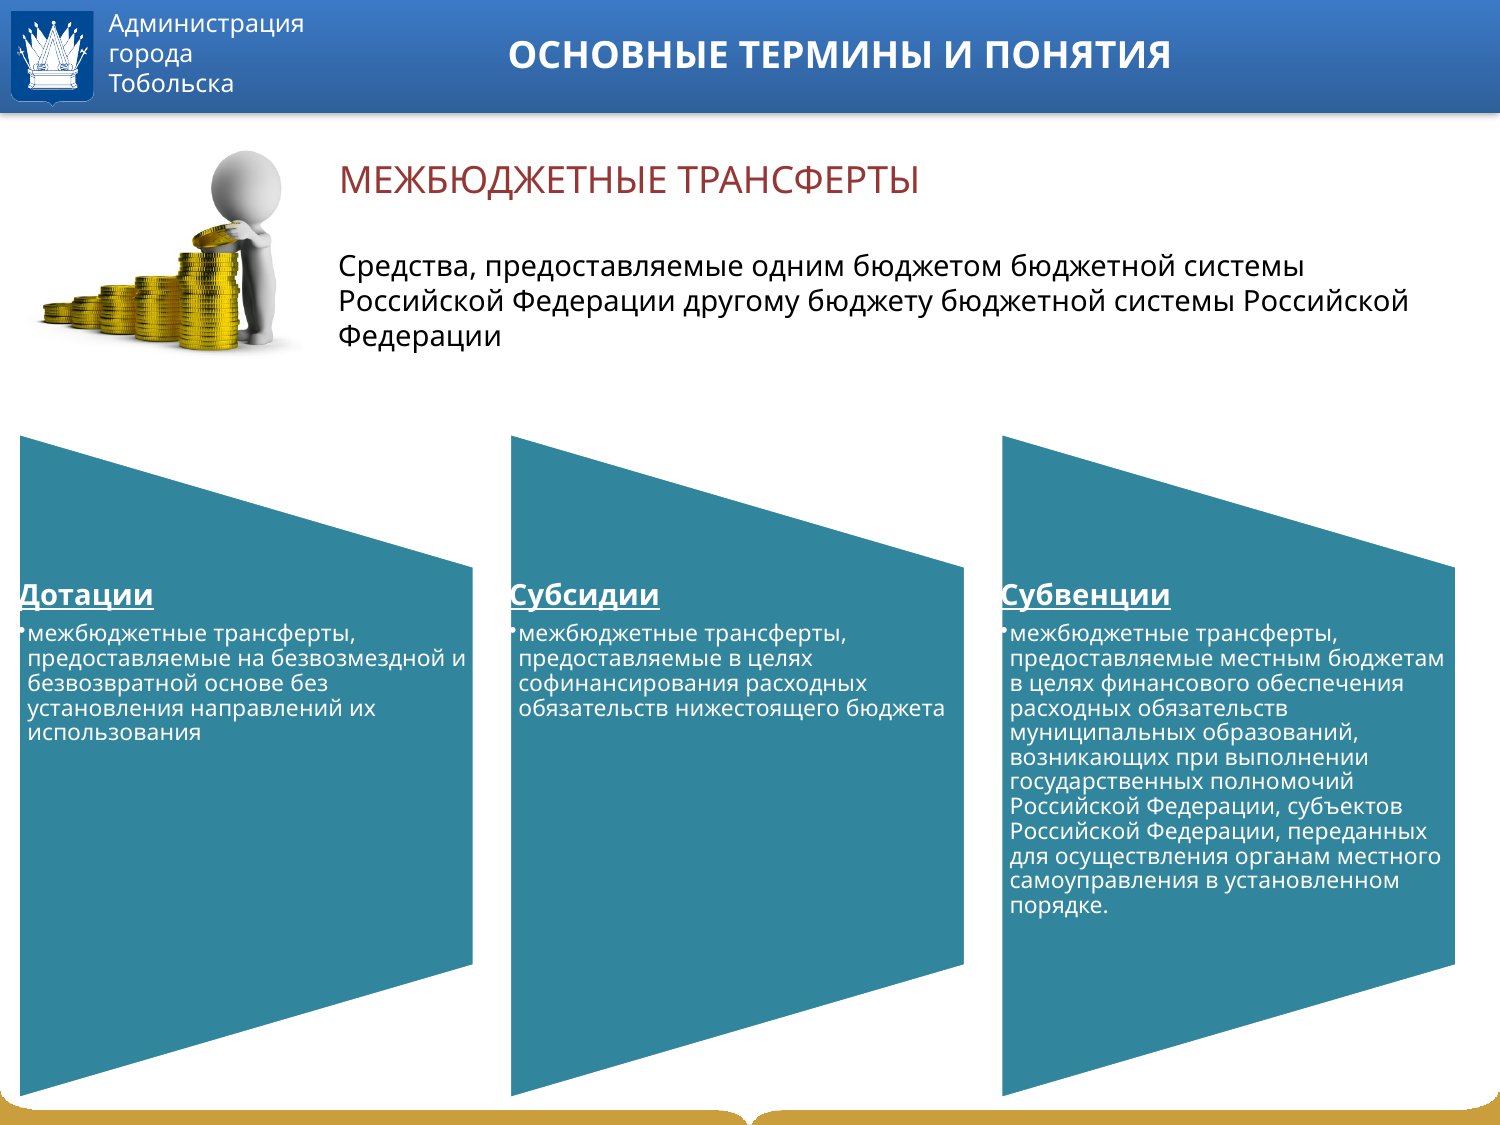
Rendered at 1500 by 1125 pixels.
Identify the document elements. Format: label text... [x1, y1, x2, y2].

title ОСНОВНЫЕ ТЕРМИНЫ И ПОНЯТИЯ [304, 0, 1376, 107]
text_box МЕЖБЮДЖЕТНЫЕ ТРАНСФЕРТЫ [324, 148, 1081, 209]
picture [18, 127, 314, 379]
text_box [17, 432, 1458, 1100]
picture [11, 11, 94, 107]
picture [0, 1091, 1500, 1125]
text_box Средства, предоставляемые одним бюджетом бюджетной системы Российской Федерации другому бюджету бюджетной системы Российской Федерации [323, 239, 1483, 360]
